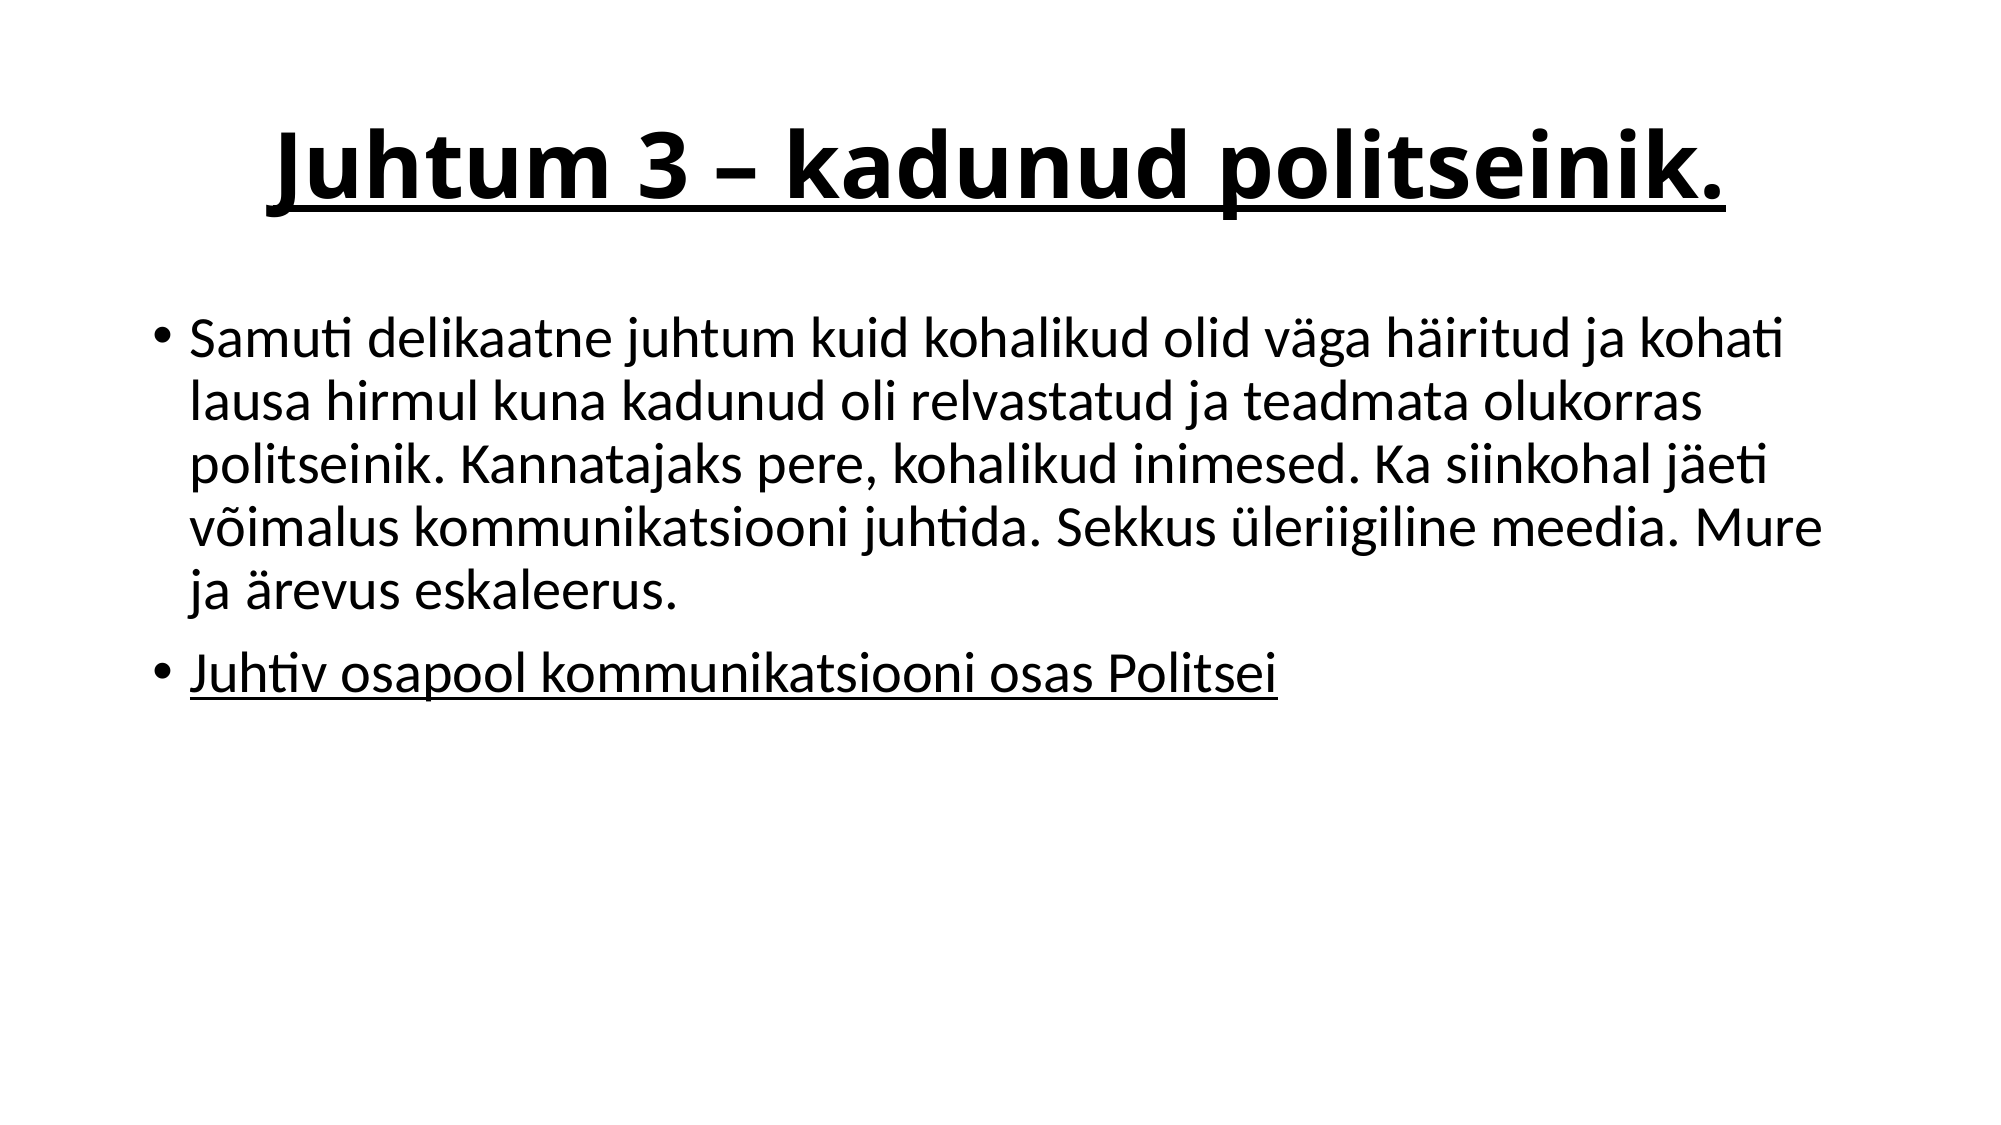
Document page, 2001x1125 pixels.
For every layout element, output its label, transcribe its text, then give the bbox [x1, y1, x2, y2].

title Juhtum 3 – kadunud politseinik. [137, 59, 1863, 278]
list Samuti delikaatne juhtum kuid kohalikud olid väga häiritud ja kohati lausa hirmul kuna kadunud oli relvastatud ja teadmata olukorras politseinik. Kannatajaks pere, kohalikud inimesed. Ka siinkohal jäeti võimalus kommunikatsiooni juhtida. Sekkus üleriigiline meedia. Mure ja ärevus eskaleerus. Juhtiv osapool kommunikatsiooni osas Politsei [137, 299, 1863, 1014]
